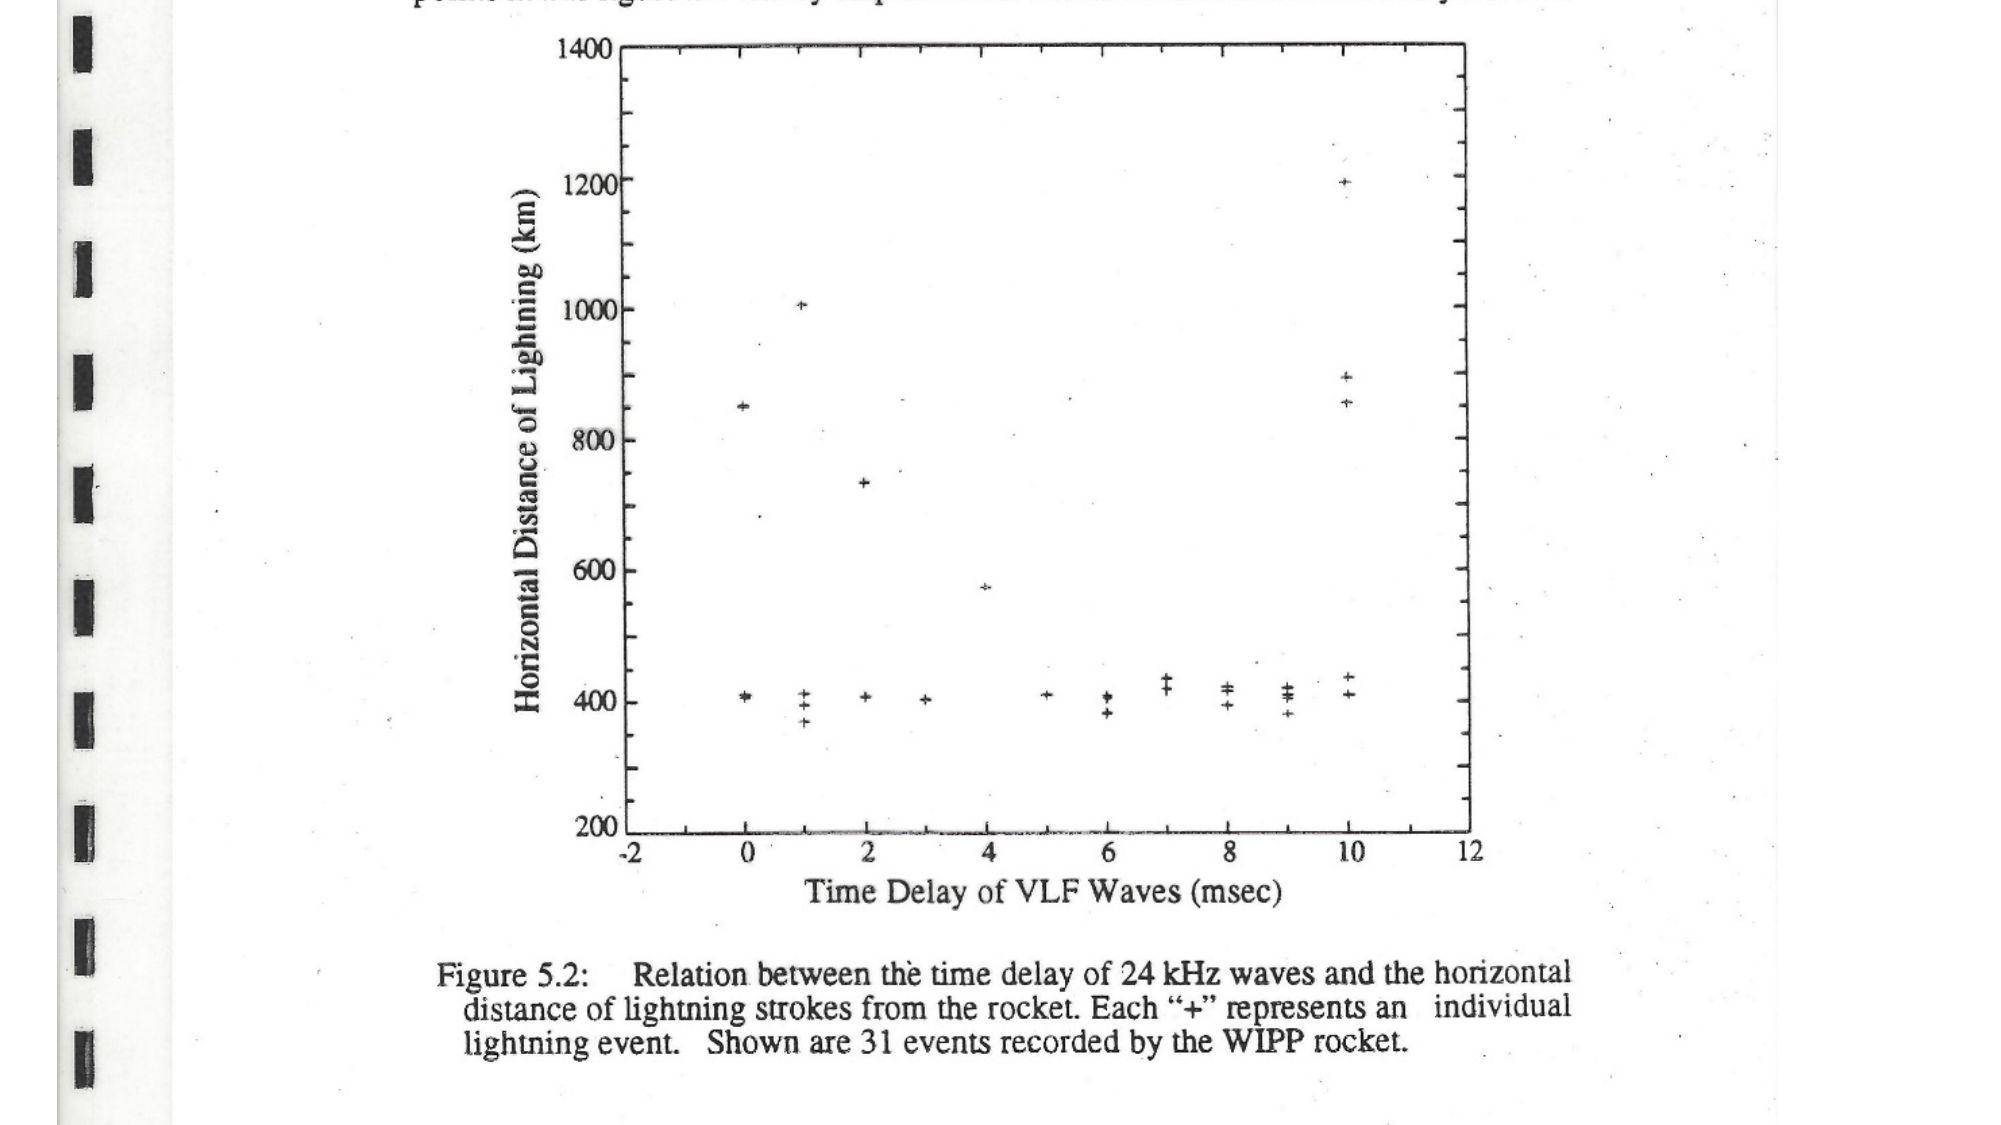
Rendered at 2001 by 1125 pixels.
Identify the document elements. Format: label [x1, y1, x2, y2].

picture [57, 0, 1778, 1125]
